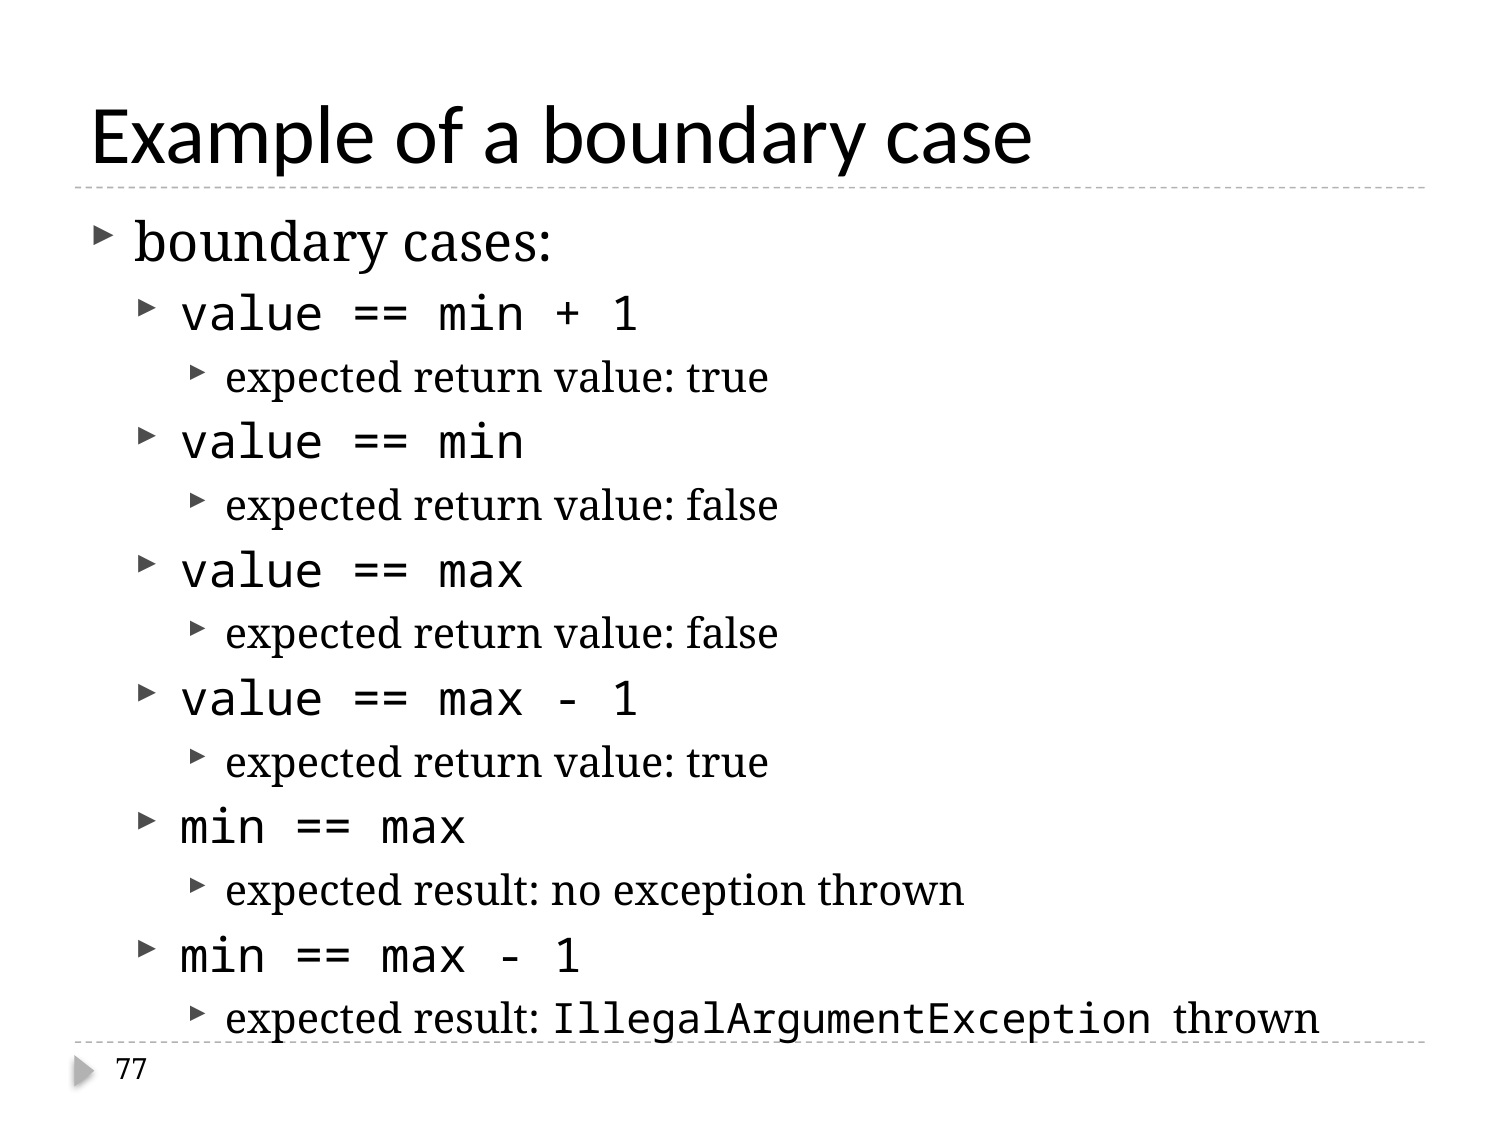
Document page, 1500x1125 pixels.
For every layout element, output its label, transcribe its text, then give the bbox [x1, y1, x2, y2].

list boundary cases: value == min + 1 expected return value: true value == min expected return value: false value == max expected return value: false value == max - 1 expected return value: true min == max expected result: no exception thrown min == max - 1 expected result: IllegalArgumentException thrown [74, 199, 1426, 1011]
slide_number 77 [100, 1042, 426, 1103]
title Example of a boundary case [74, 24, 1426, 188]
